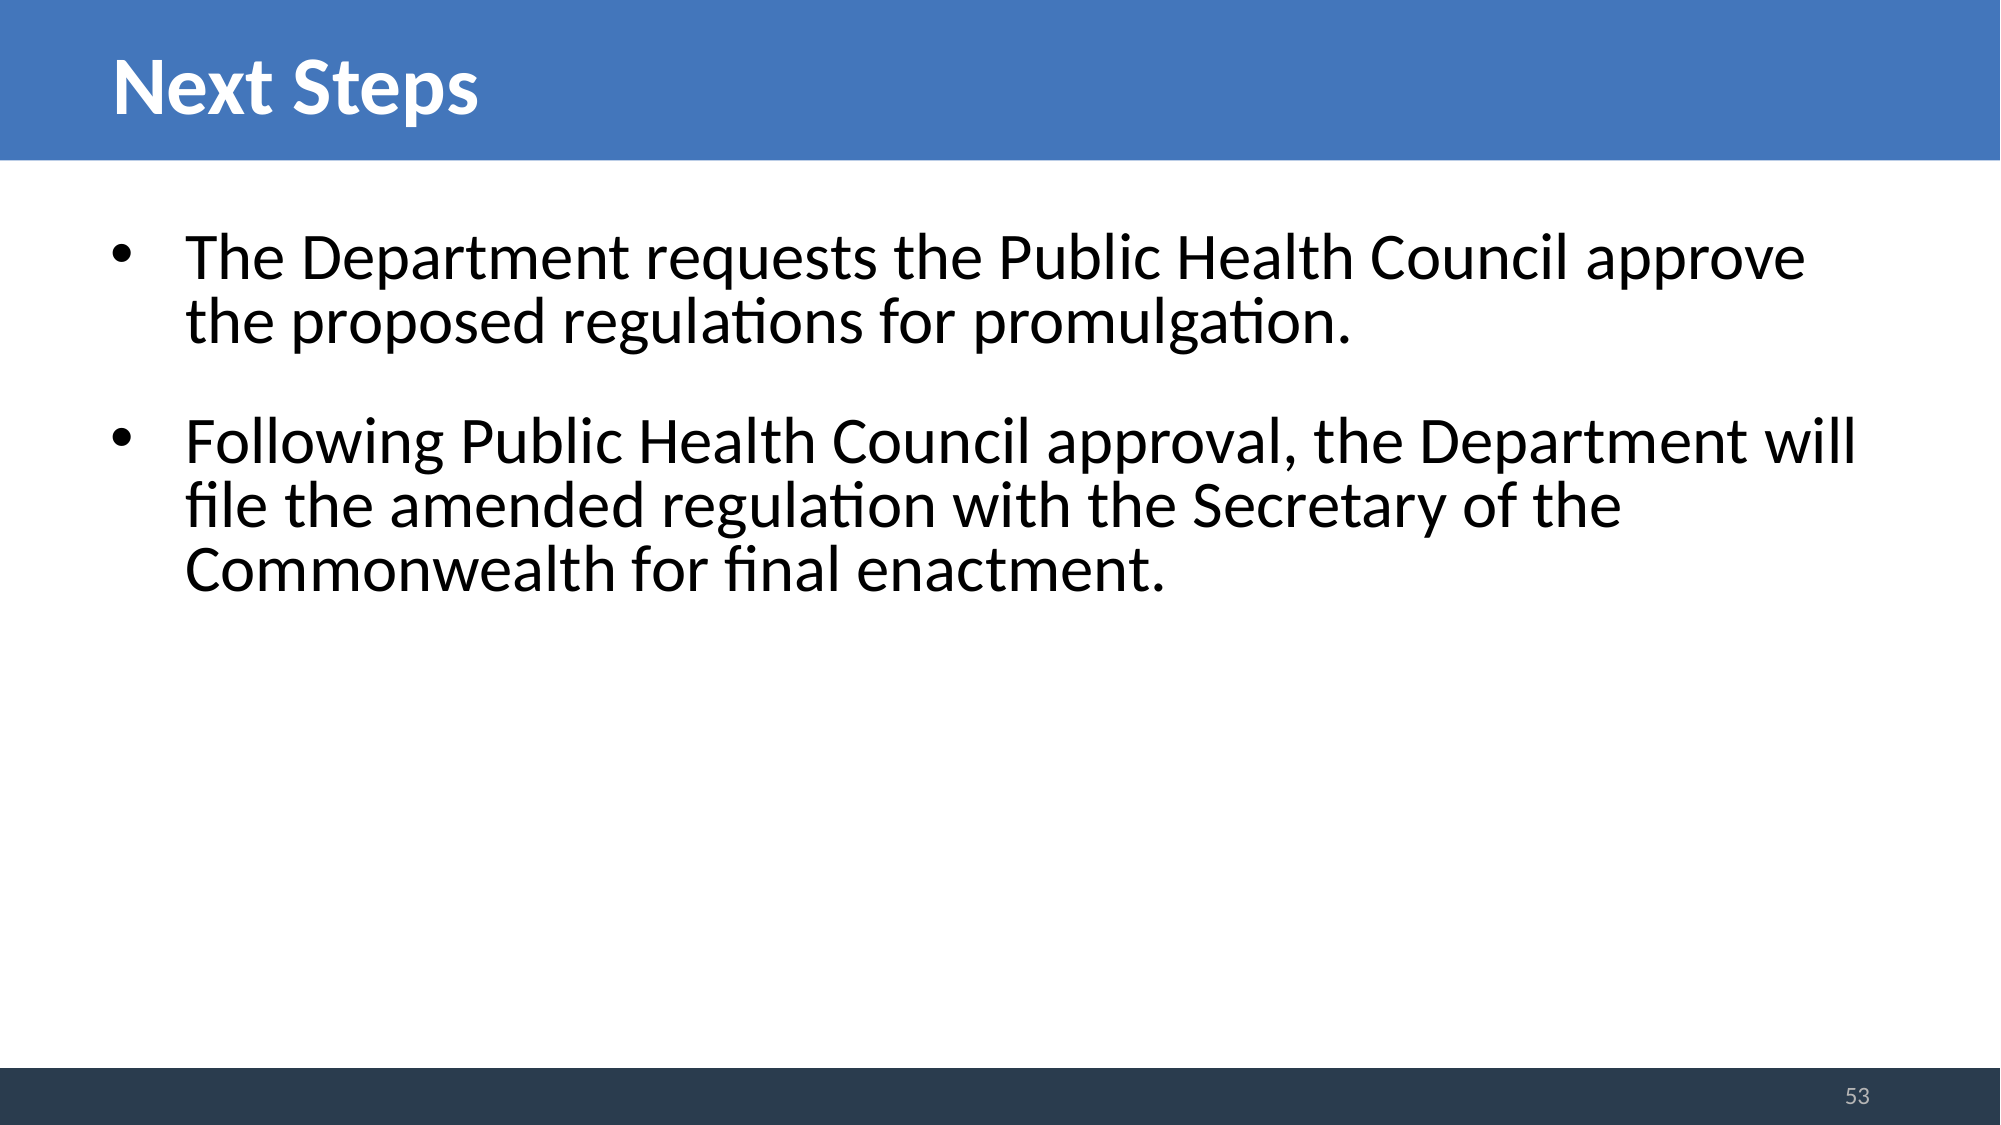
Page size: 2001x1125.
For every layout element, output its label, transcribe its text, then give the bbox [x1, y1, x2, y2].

list The Department requests the Public Health Council approve the proposed regulations for promulgation. Following Public Health Council approval, the Department will file the amended regulation with the Secretary of the Commonwealth for final enactment. [95, 220, 1896, 1027]
title Next Steps [97, 9, 1898, 153]
slide_number 53 [1436, 1065, 1886, 1125]
